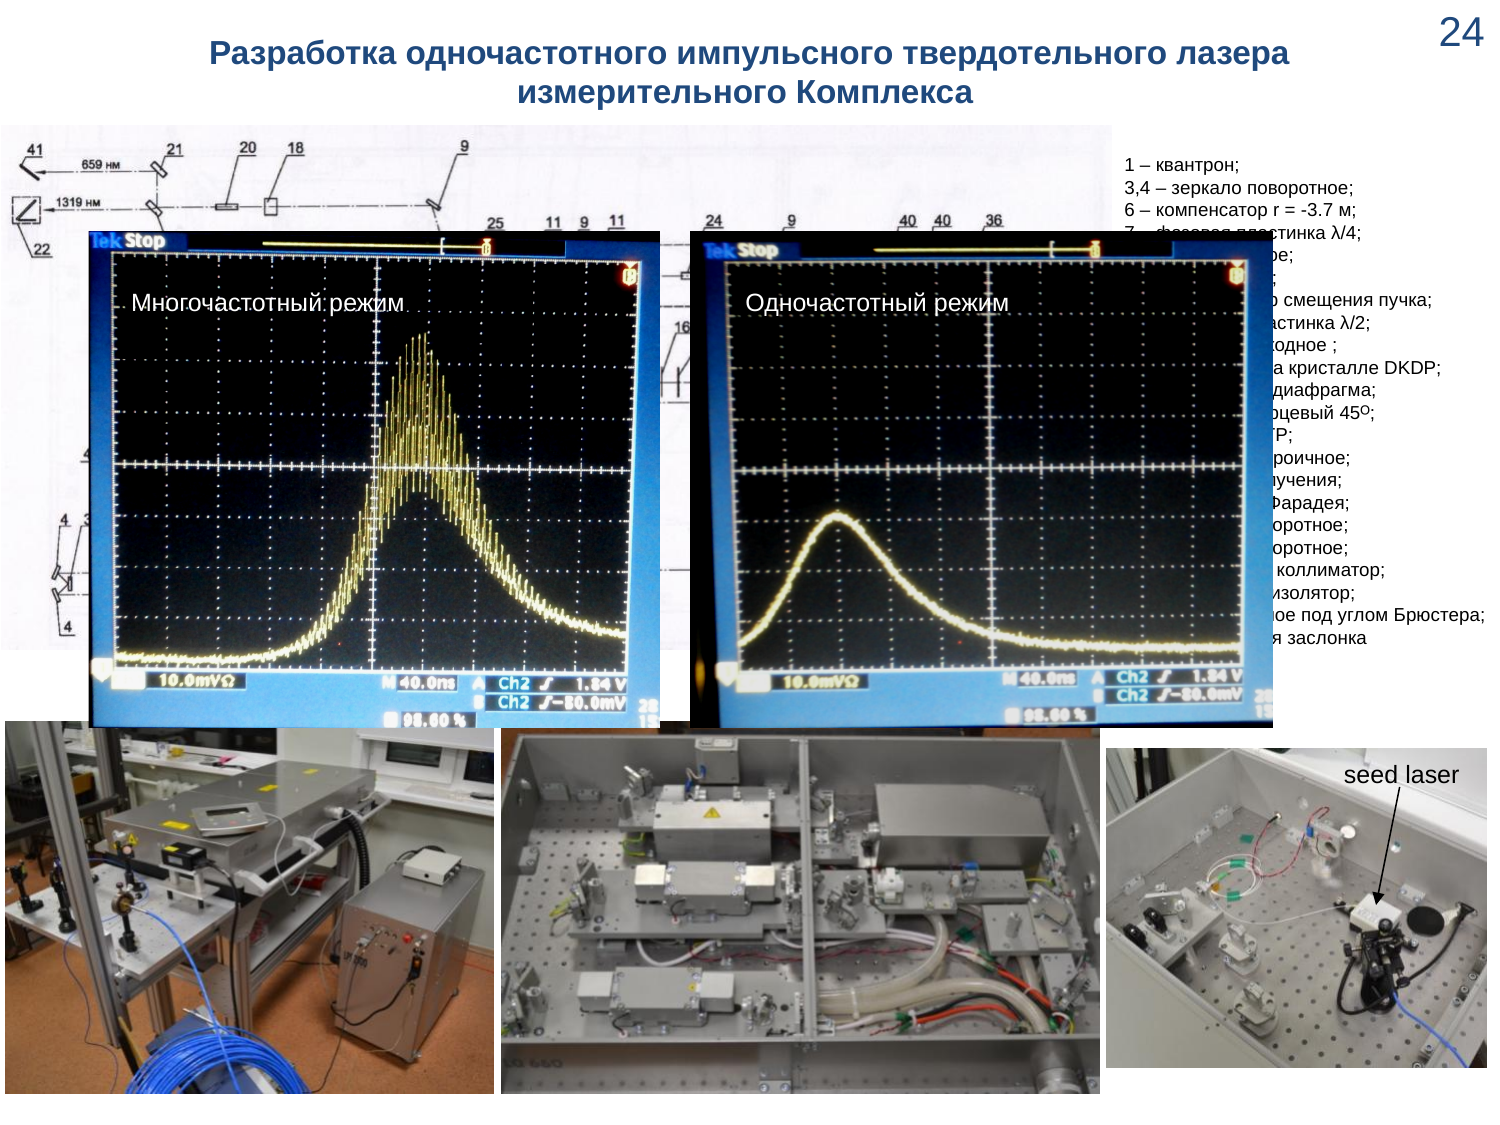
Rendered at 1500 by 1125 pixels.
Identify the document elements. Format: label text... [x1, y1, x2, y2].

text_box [1375, 786, 1400, 906]
picture [1105, 748, 1488, 1069]
slide_number 24 [1149, 0, 1500, 60]
picture [1, 125, 1113, 650]
picture [5, 721, 495, 1095]
text_box 1 – квантрон; 3,4 – зеркало поворотное; 6 – компенсатор r = -3.7 м; 7 – фазовая пластинка λ/4; 8 – зеркало глухое; 9 – поляризатор; 10 – компенсатор смещения пучка; 11 – фазовая пластинка λ/2; 13 – зеркало выходное ; 14 – ЭО затвор на кристалле DKDP; 16 – апертурная диафрагма; 18 – ротатор кварцевый 45ᴼ; 20 – кристалл KTP; 21 – зеркало дихроичное; 22 – ловушка излучения; 24 – вращатель Фарадея; 25 – зеркало поворотное; 36 – зеркало поворотное; 39 – волоконный коллиматор; 40 – оптический изолятор; 41 – окно защитное под углом Брюстера; 42 – управляемая заслонка [1117, 145, 1500, 656]
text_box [690, 231, 1273, 729]
text_box Разработка одночастотного импульсного твердотельного лазера измерительного Комплекса [175, 23, 1325, 118]
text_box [88, 231, 660, 729]
picture [501, 721, 1100, 1095]
